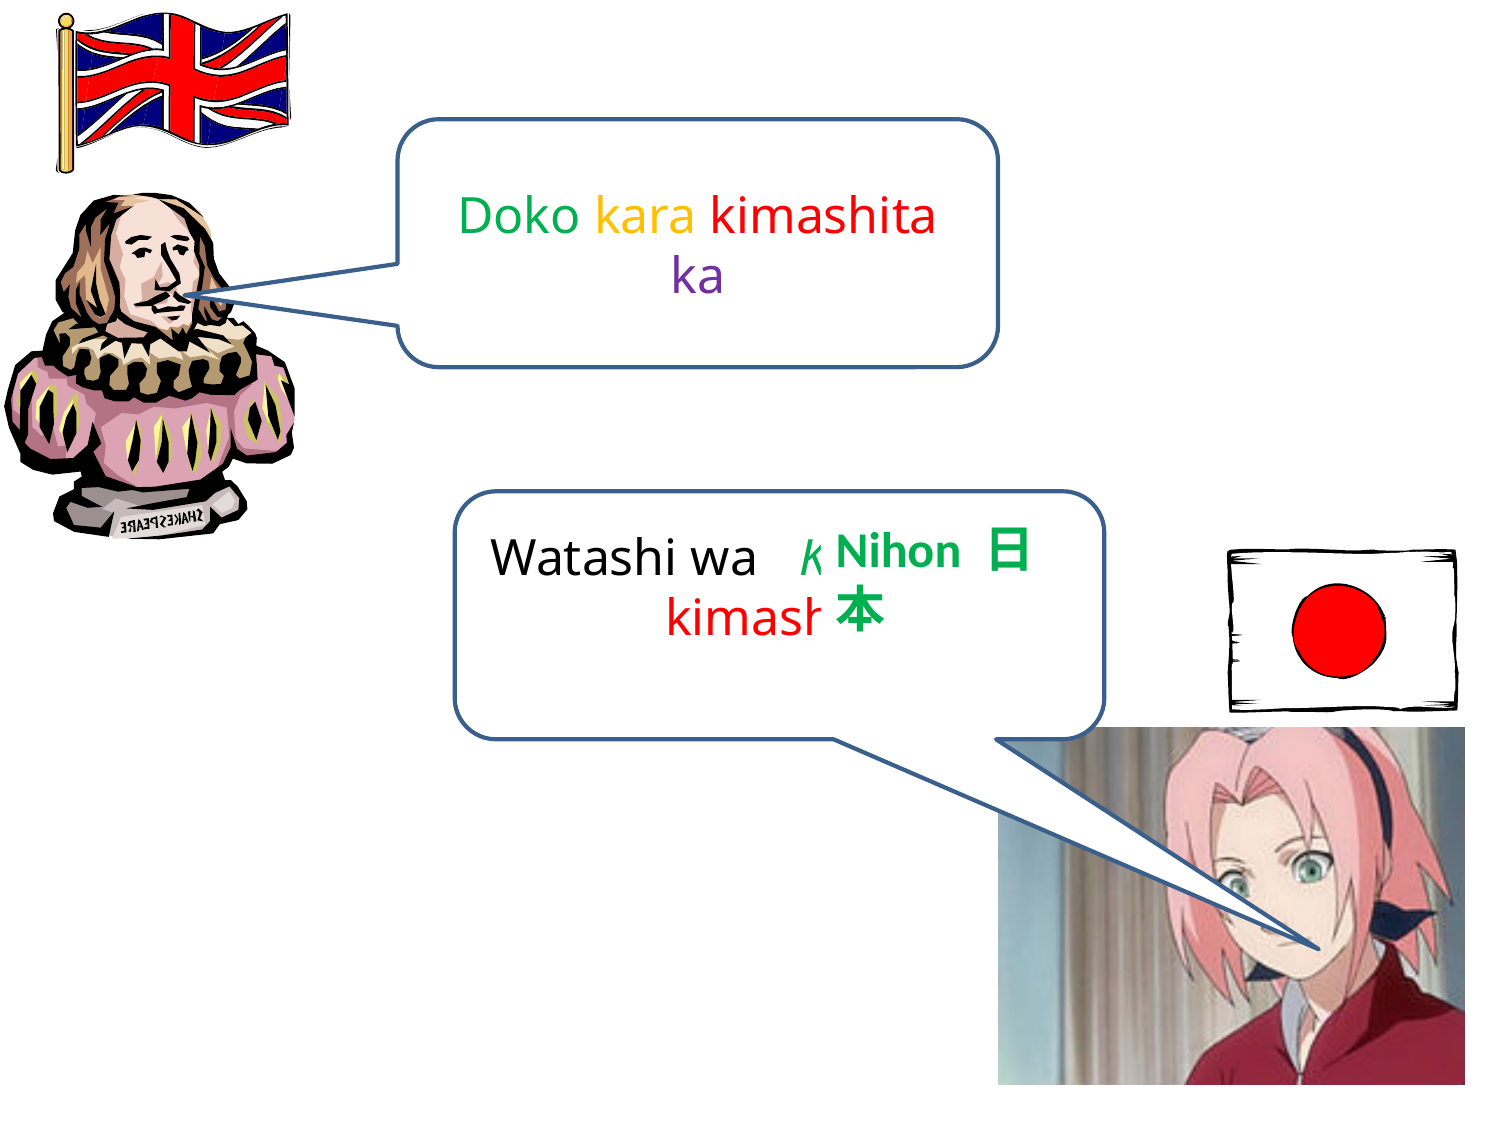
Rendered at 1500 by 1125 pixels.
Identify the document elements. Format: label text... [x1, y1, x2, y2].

picture [1226, 548, 1459, 713]
text_box Watashi wa *KUNI* kara kimashita [452, 489, 1107, 811]
text_box Doko kara kimashita ka [299, 117, 1001, 370]
picture [997, 727, 1466, 1086]
text_box Nihon 日本 [820, 510, 1093, 646]
picture [55, 12, 292, 174]
picture [0, 188, 295, 544]
